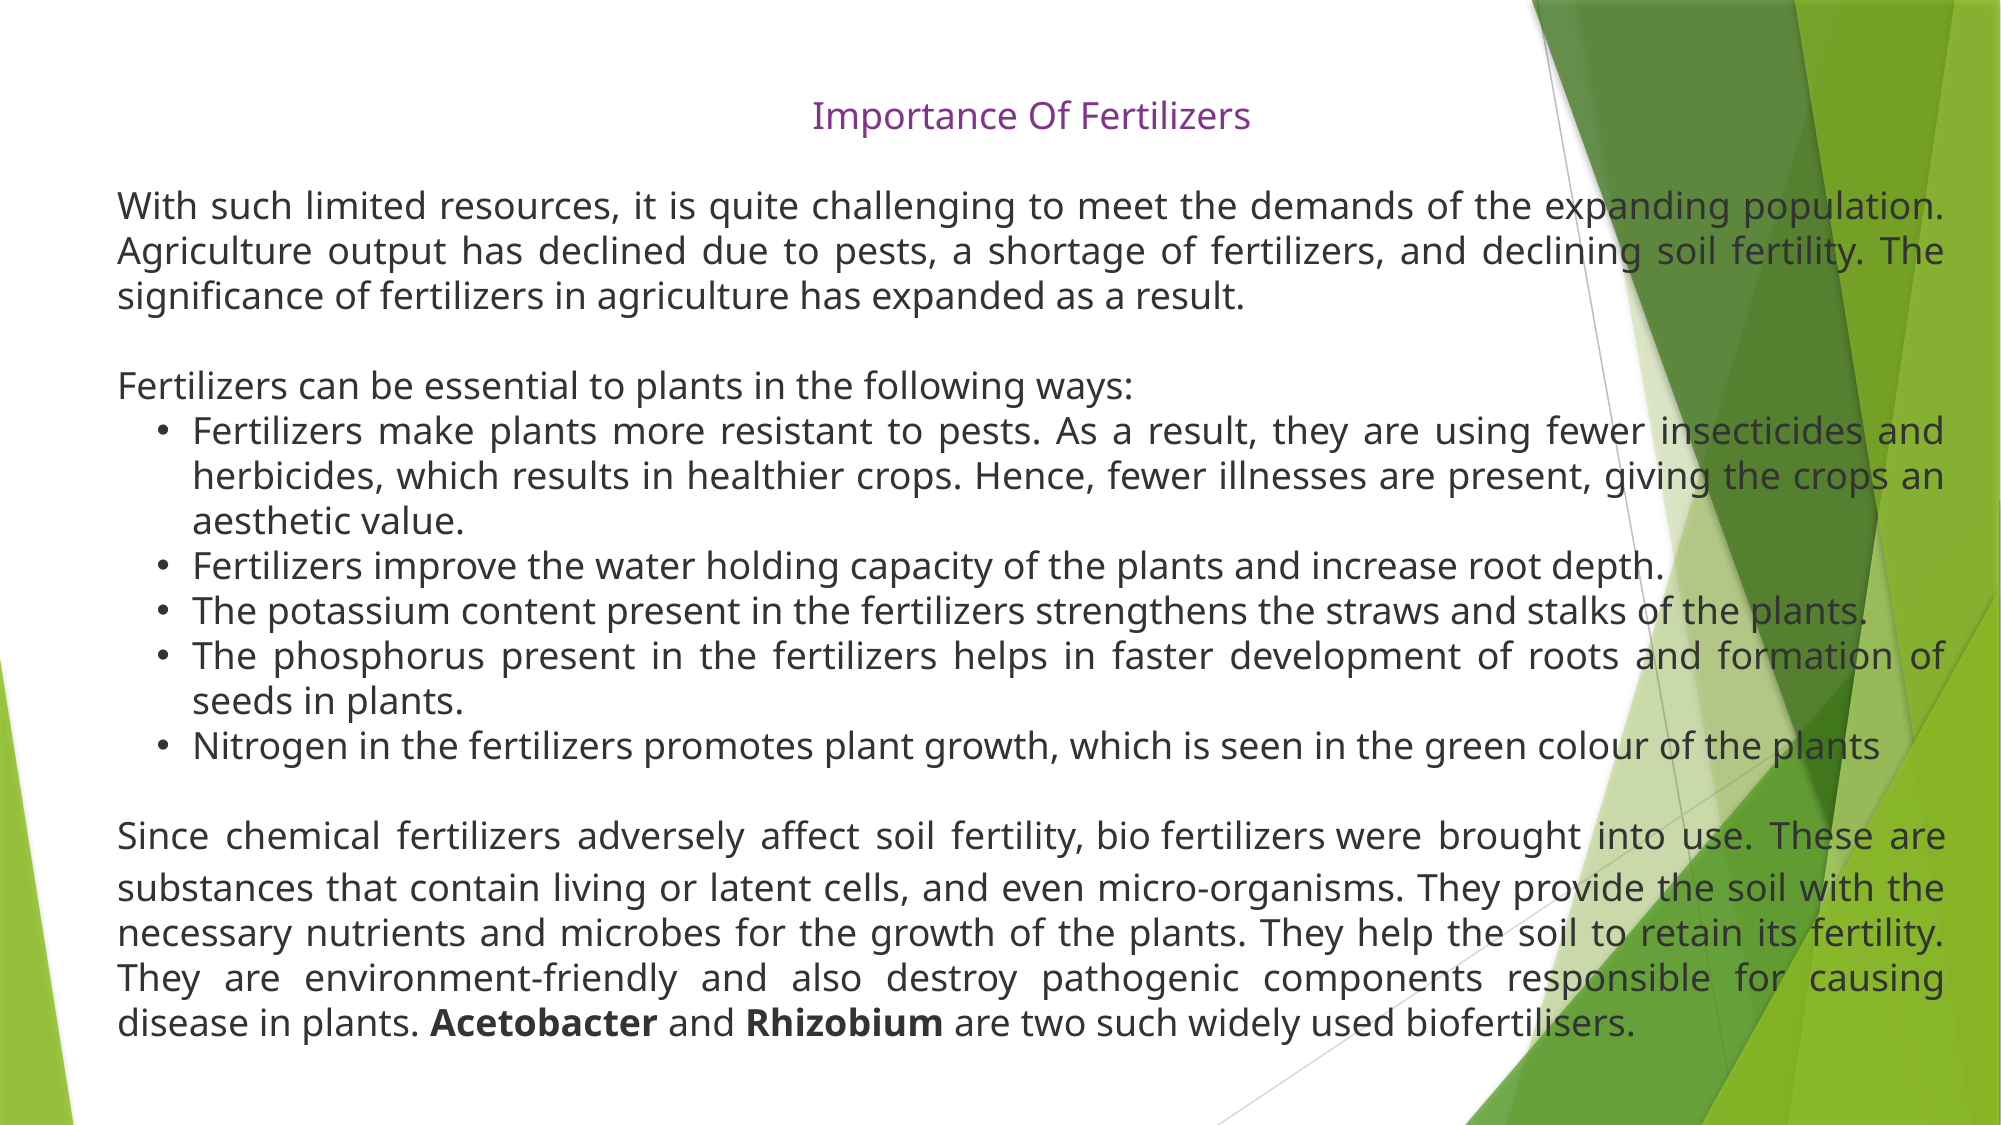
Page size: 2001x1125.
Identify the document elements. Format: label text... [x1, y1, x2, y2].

text_box Importance Of Fertilizers With such limited resources, it is quite challenging to meet the demands of the expanding population. Agriculture output has declined due to pests, a shortage of fertilizers, and declining soil fertility. The significance of fertilizers in agriculture has expanded as a result. Fertilizers can be essential to plants in the following ways: Fertilizers make plants more resistant to pests. As a result, they are using fewer insecticides and herbicides, which results in healthier crops. Hence, fewer illnesses are present, giving the crops an aesthetic value. Fertilizers improve the water holding capacity of the plants and increase root depth. The potassium content present in the fertilizers strengthens the straws and stalks of the plants. The phosphorus present in the fertilizers helps in faster development of roots and formation of seeds in plants. Nitrogen in the fertilizers promotes plant growth, which is seen in the green colour of the plants Since chemical fertilizers adversely affect soil fertility, bio fertilizers were brought into use. These are substances that contain living or latent cells, and even micro-organisms. They provide the soil with the necessary nutrients and microbes for the growth of the plants. They help the soil to retain its fertility. They are environment-friendly and also destroy pathogenic components responsible for causing disease in plants. Acetobacter and Rhizobium are two such widely used biofertilisers. [102, 40, 1962, 1051]
